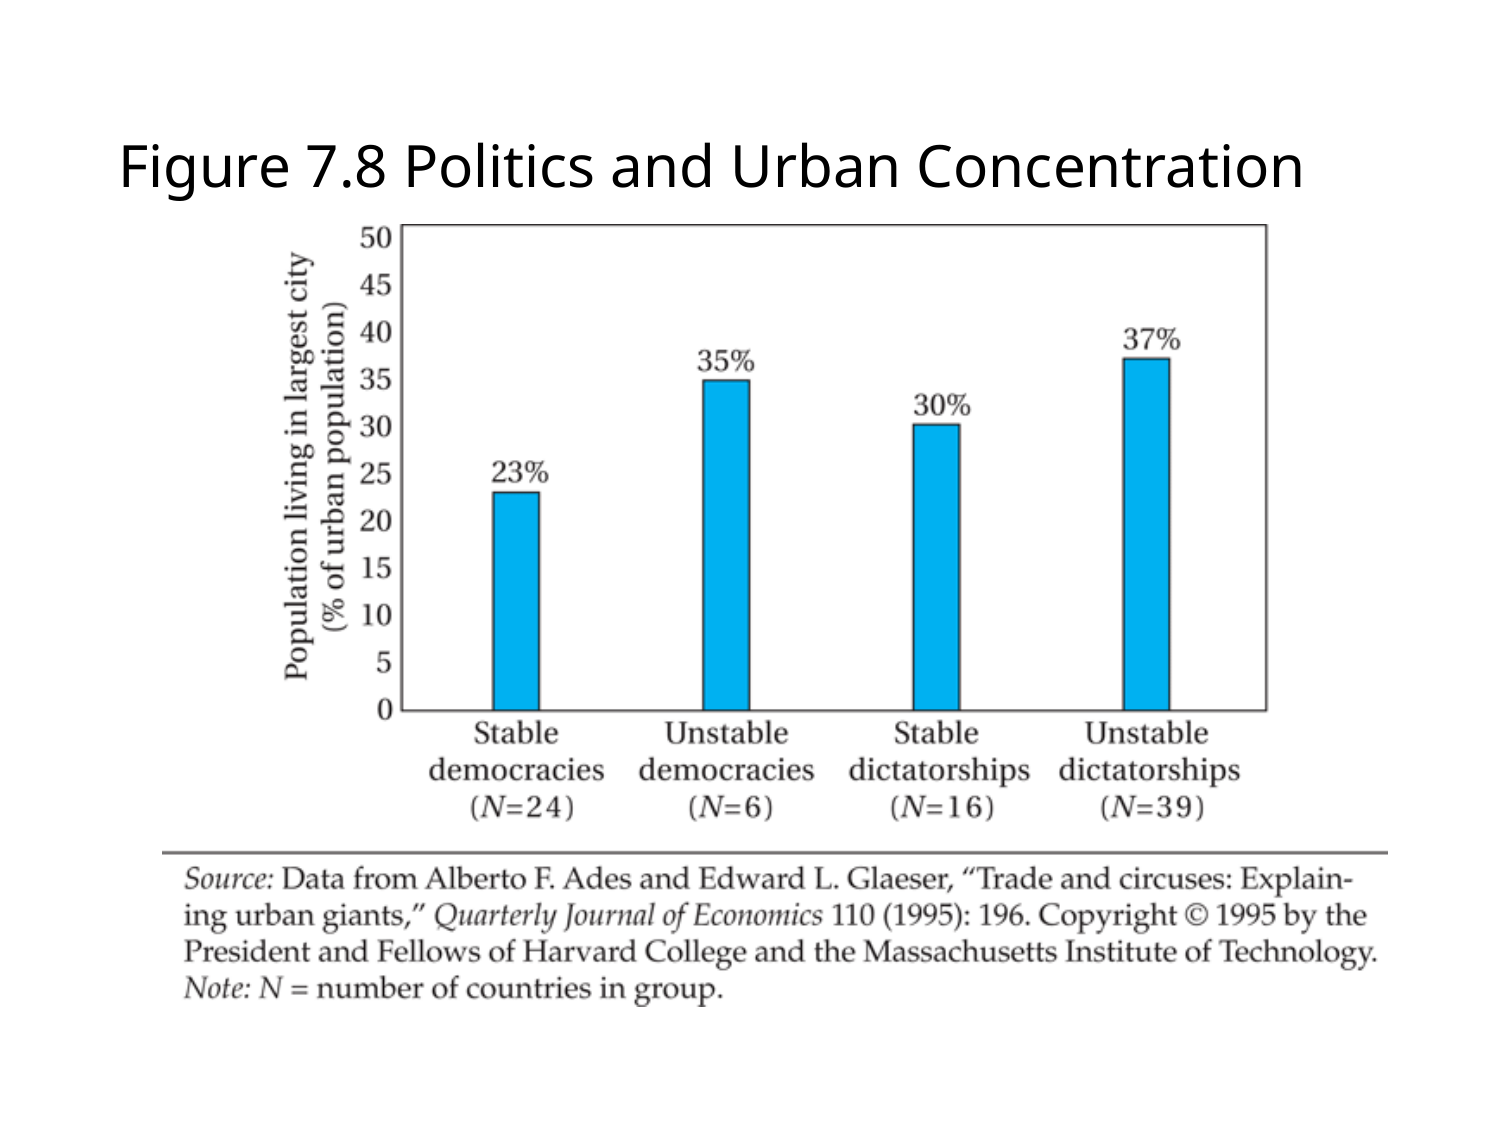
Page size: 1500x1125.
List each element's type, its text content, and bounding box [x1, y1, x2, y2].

title Figure 7.8 Politics and Urban Concentration [103, 59, 1397, 278]
picture [162, 224, 1388, 1007]
